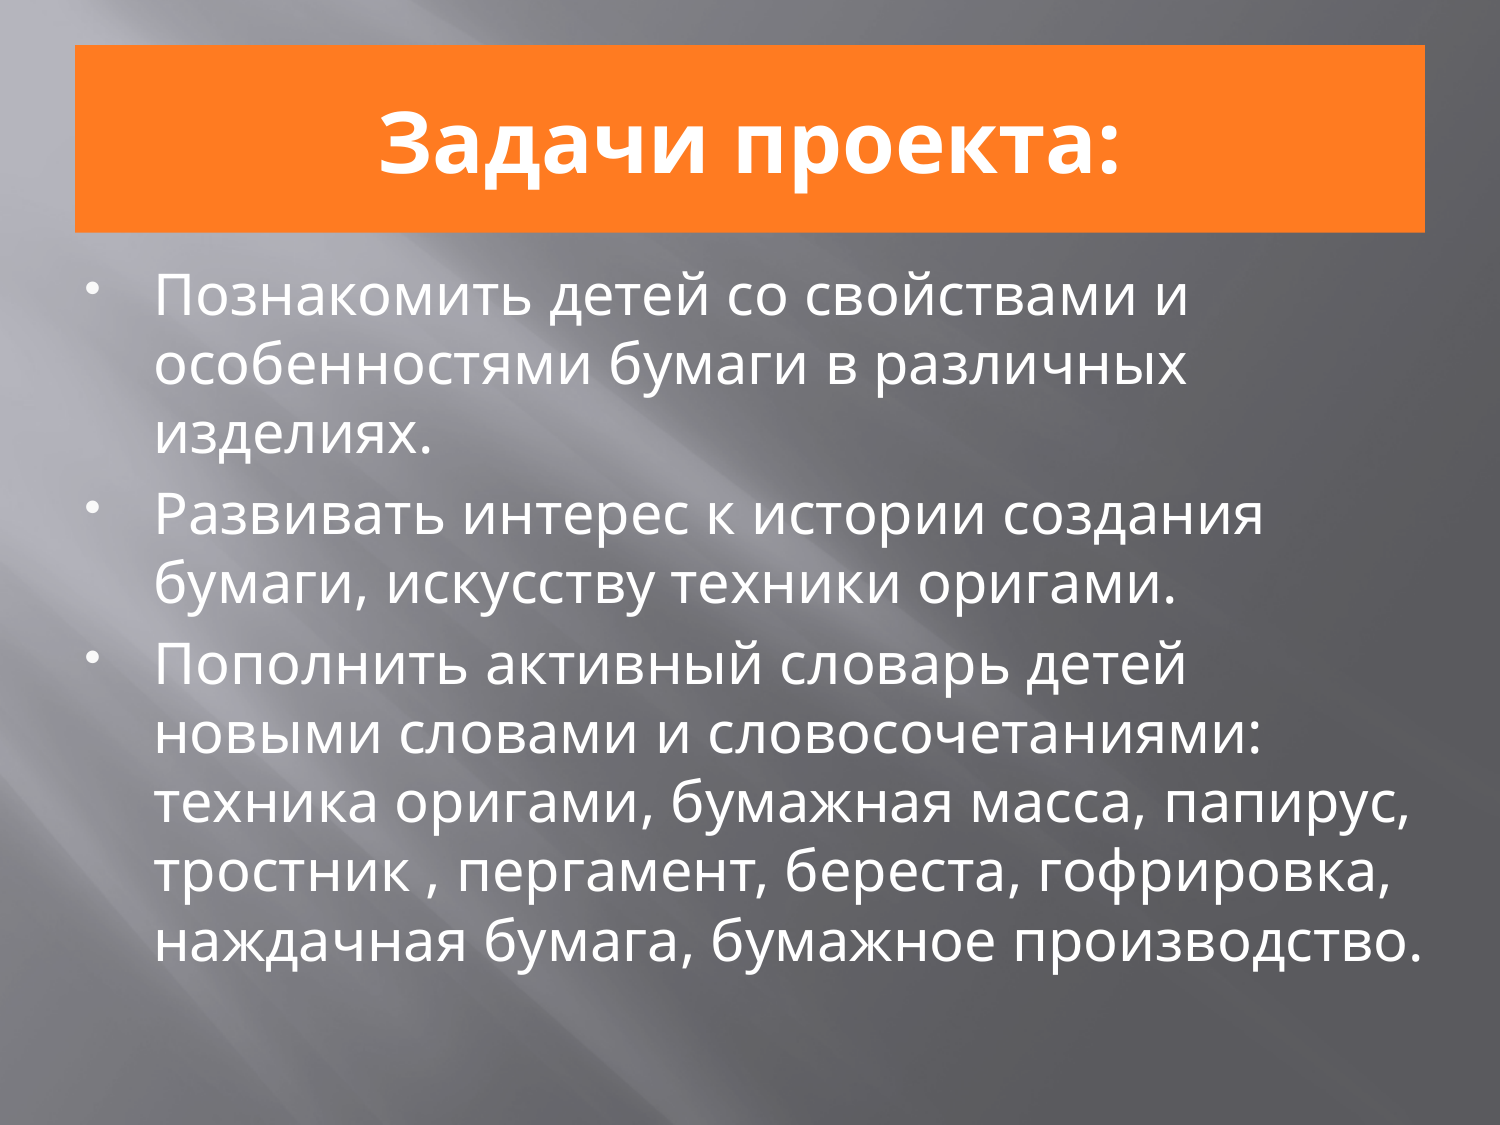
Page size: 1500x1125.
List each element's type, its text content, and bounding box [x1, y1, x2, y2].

list Познакомить детей со свойствами и особенностями бумаги в различных изделиях. Развивать интерес к истории создания бумаги, искусству техники оригами. Пополнить активный словарь детей новыми словами и словосочетаниями: техника оригами, бумажная масса, папирус, тростник , пергамент, береста, гофрировка, наждачная бумага, бумажное производство. [49, 250, 1445, 1001]
title Задачи проекта: [75, 45, 1425, 233]
